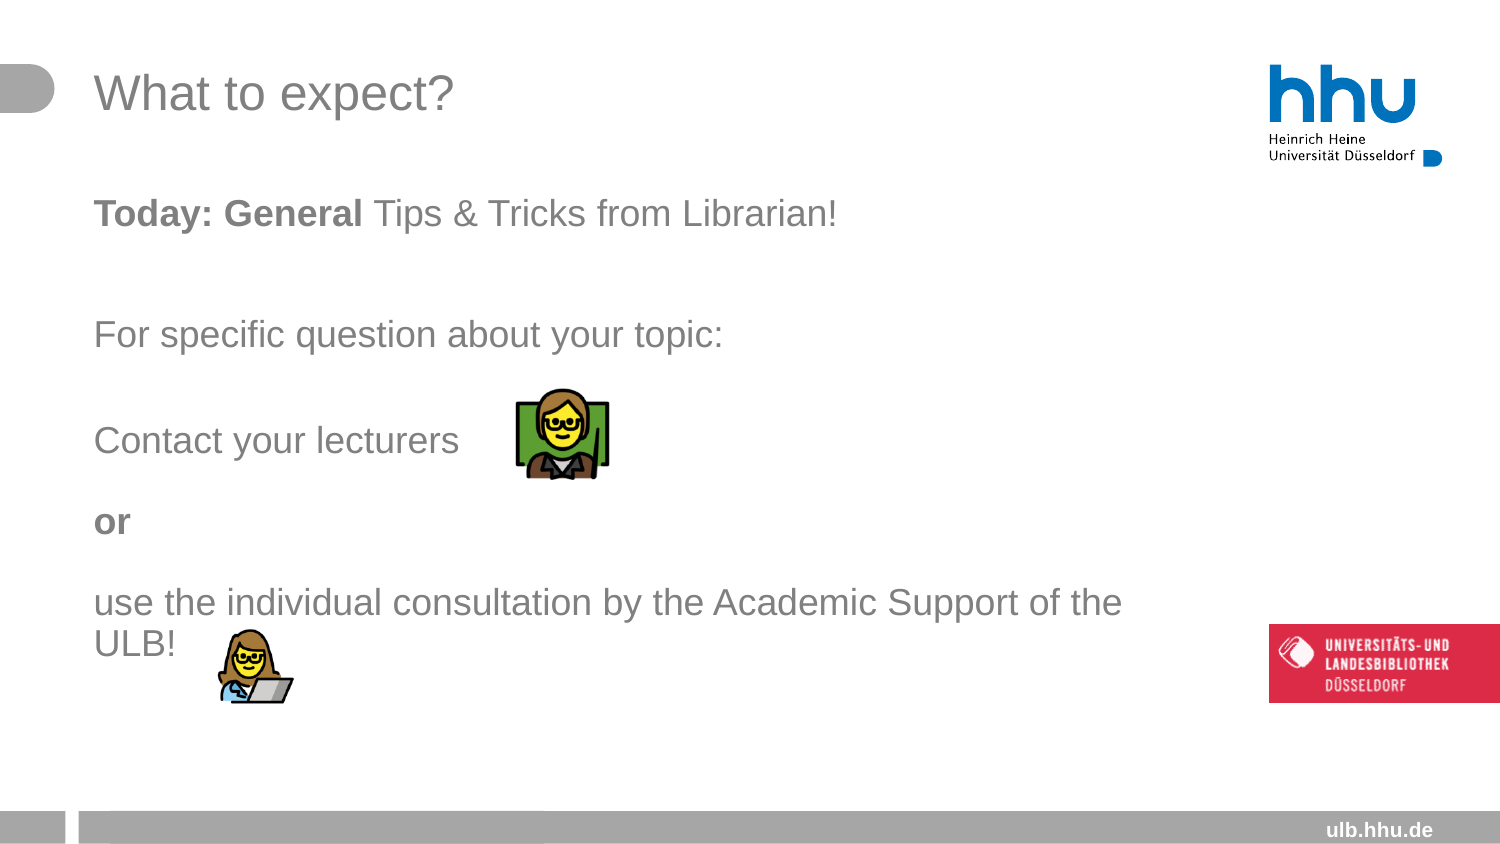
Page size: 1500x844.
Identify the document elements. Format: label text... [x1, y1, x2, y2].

picture [198, 618, 299, 719]
picture [498, 373, 627, 502]
list Today: General Tips & Tricks from Librarian! For specific question about your topic: Contact your lecturers or use the individual consultation by the Academic Support of the ULB! [78, 186, 1213, 748]
text_box [109, 810, 545, 844]
picture [1269, 624, 1500, 703]
list What to expect? [78, 59, 1213, 126]
